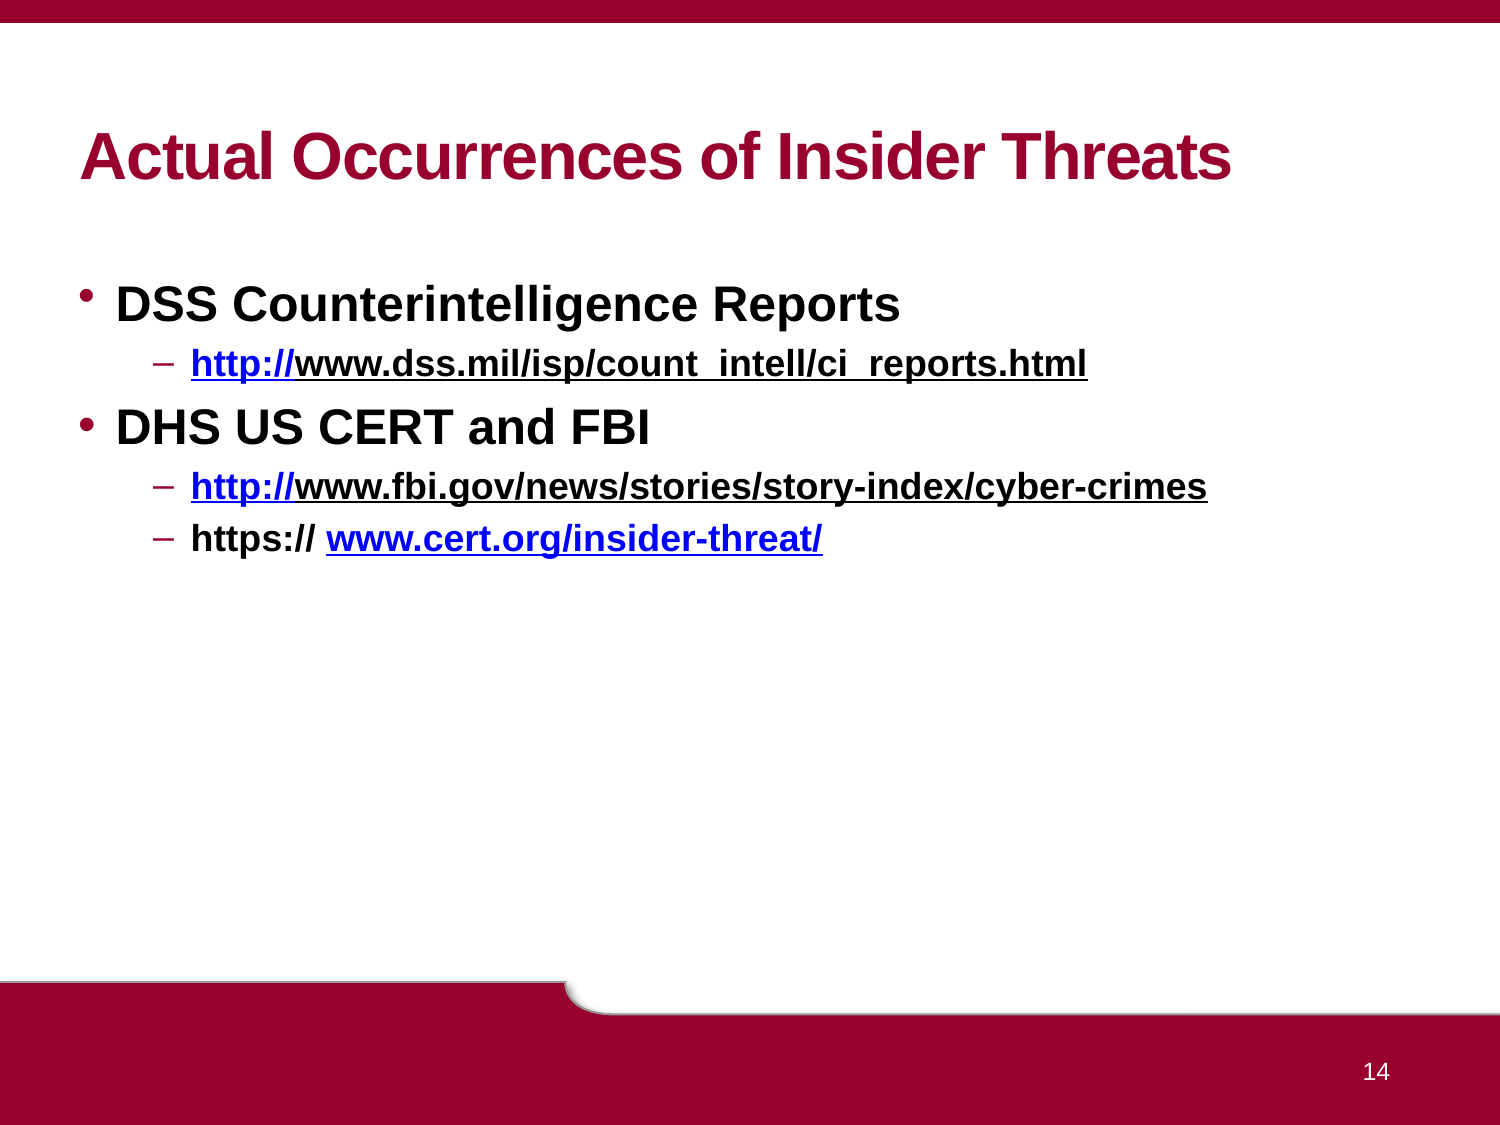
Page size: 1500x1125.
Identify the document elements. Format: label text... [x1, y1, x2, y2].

list DSS Counterintelligence Reports http://www.dss.mil/isp/count_intell/ci_reports.html DHS US CERT and FBI http://www.fbi.gov/news/stories/story-index/cyber-crimes https:// www.cert.org/insider-threat/ [62, 264, 1433, 915]
title Actual Occurrences of Insider Threats [64, 64, 1434, 253]
